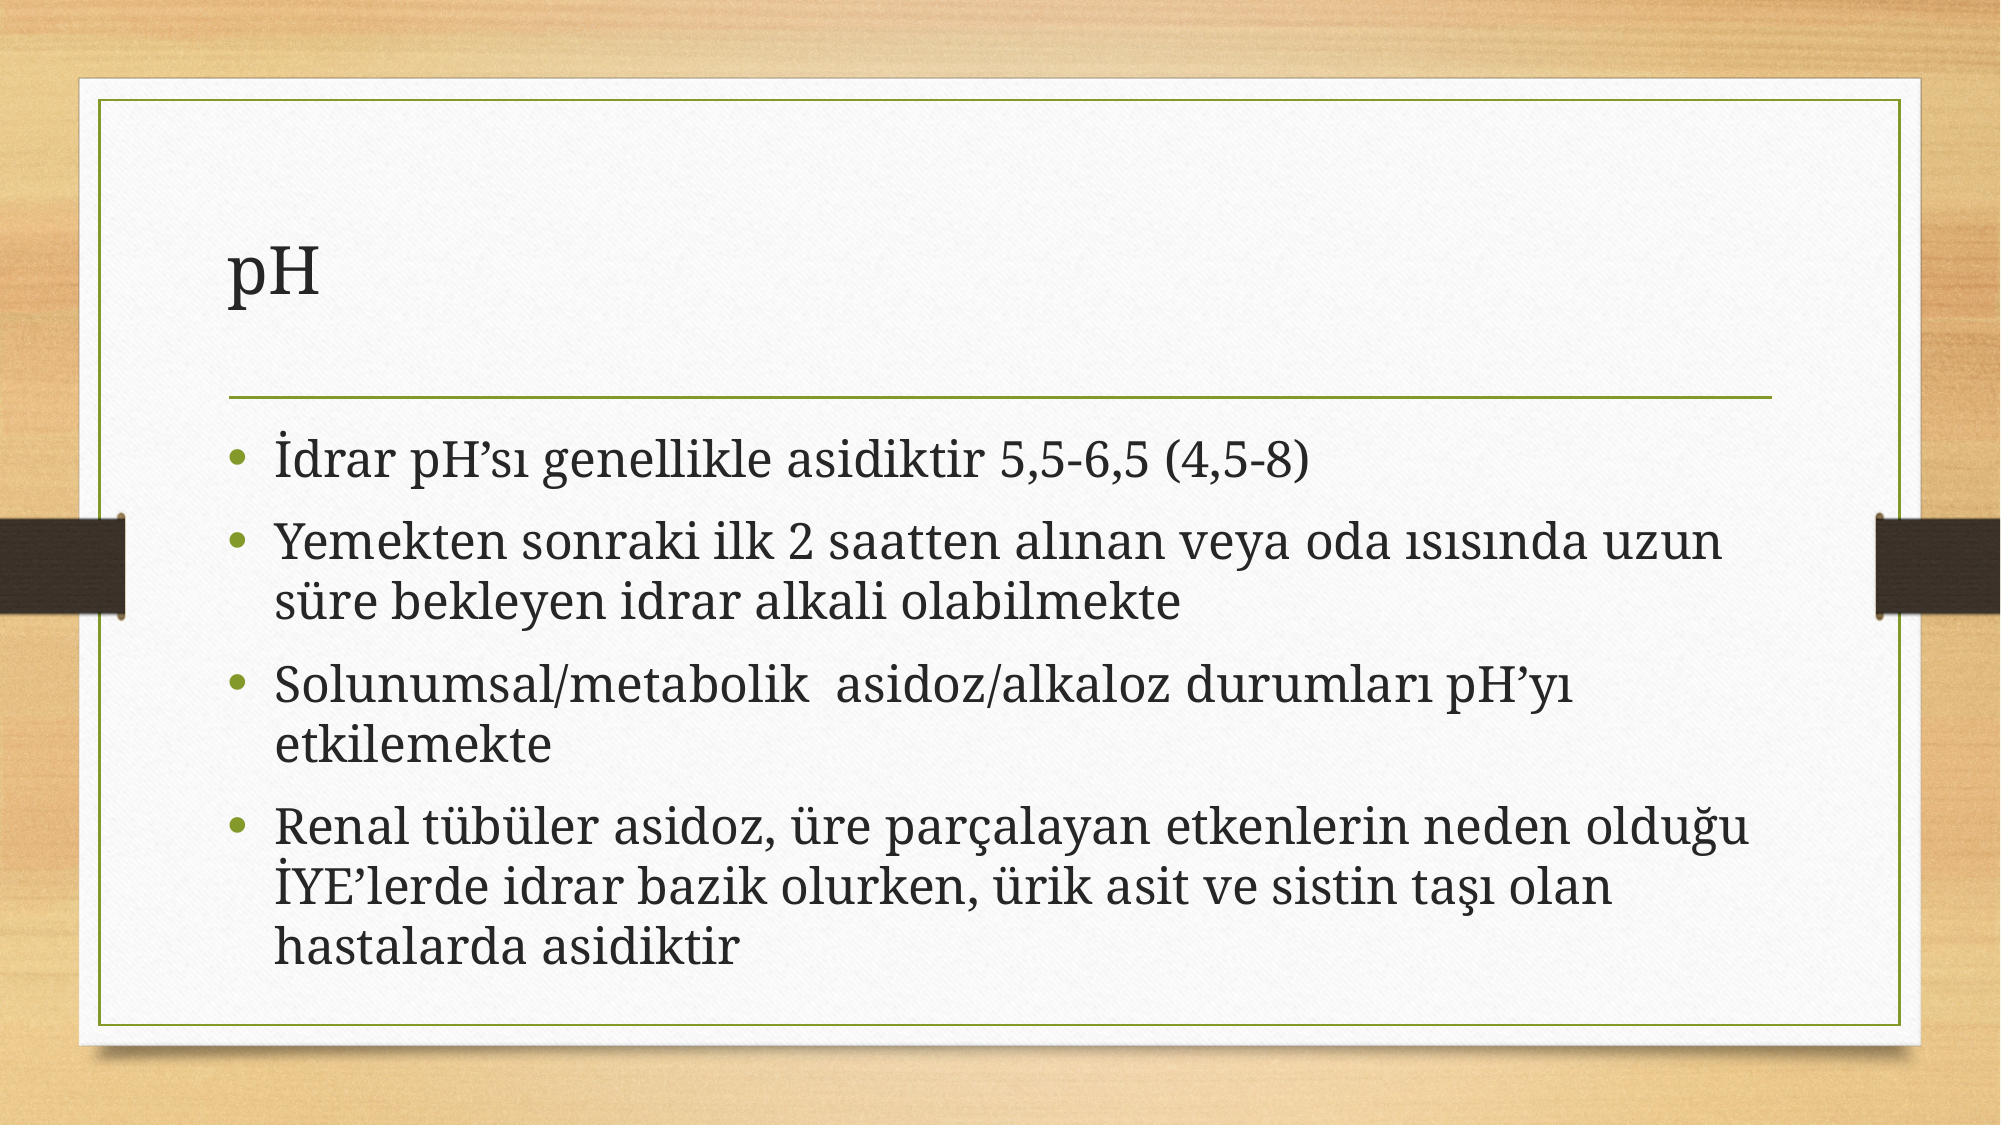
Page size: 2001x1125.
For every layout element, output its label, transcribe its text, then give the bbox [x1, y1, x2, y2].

list İdrar pH’sı genellikle asidiktir 5,5-6,5 (4,5-8) Yemekten sonraki ilk 2 saatten alınan veya oda ısısında uzun süre bekleyen idrar alkali olabilmekte Solunumsal/metabolik asidoz/alkaloz durumları pH’yı etkilemekte Renal tübüler asidoz, üre parçalayan etkenlerin neden olduğu İYE’lerde idrar bazik olurken, ürik asit ve sistin taşı olan hastalarda asidiktir [212, 419, 1788, 964]
title pH [212, 161, 1788, 375]
picture [0, 0, 2001, 1125]
